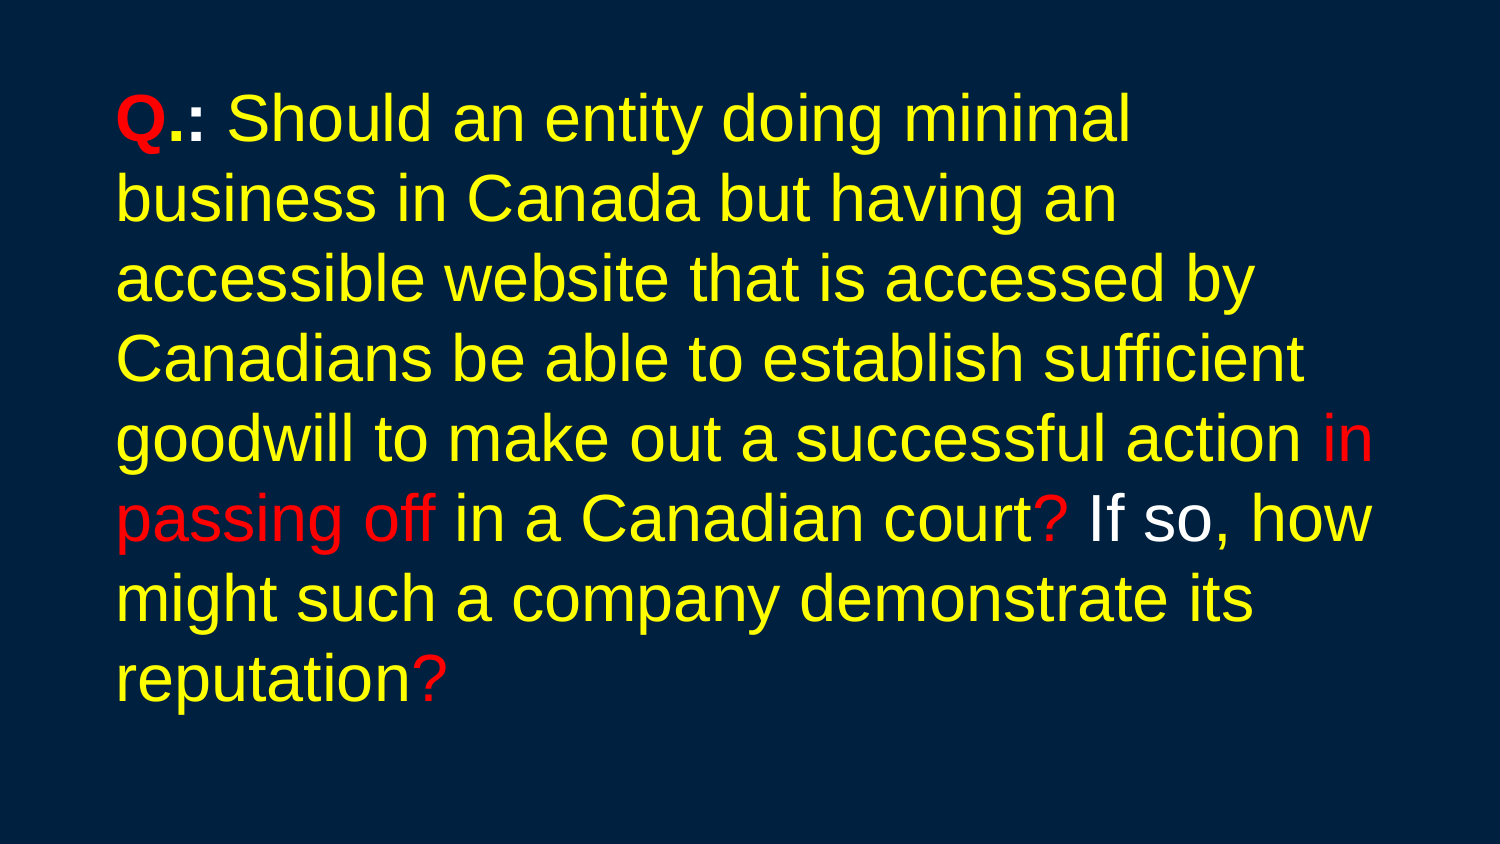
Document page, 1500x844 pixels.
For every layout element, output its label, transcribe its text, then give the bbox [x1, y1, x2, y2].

list Q.: Should an entity doing minimal business in Canada but having an accessible website that is accessed by Canadians be able to establish sufficient goodwill to make out a successful action in passing off in a Canadian court? If so, how might such a company demonstrate its reputation? [100, 67, 1400, 784]
